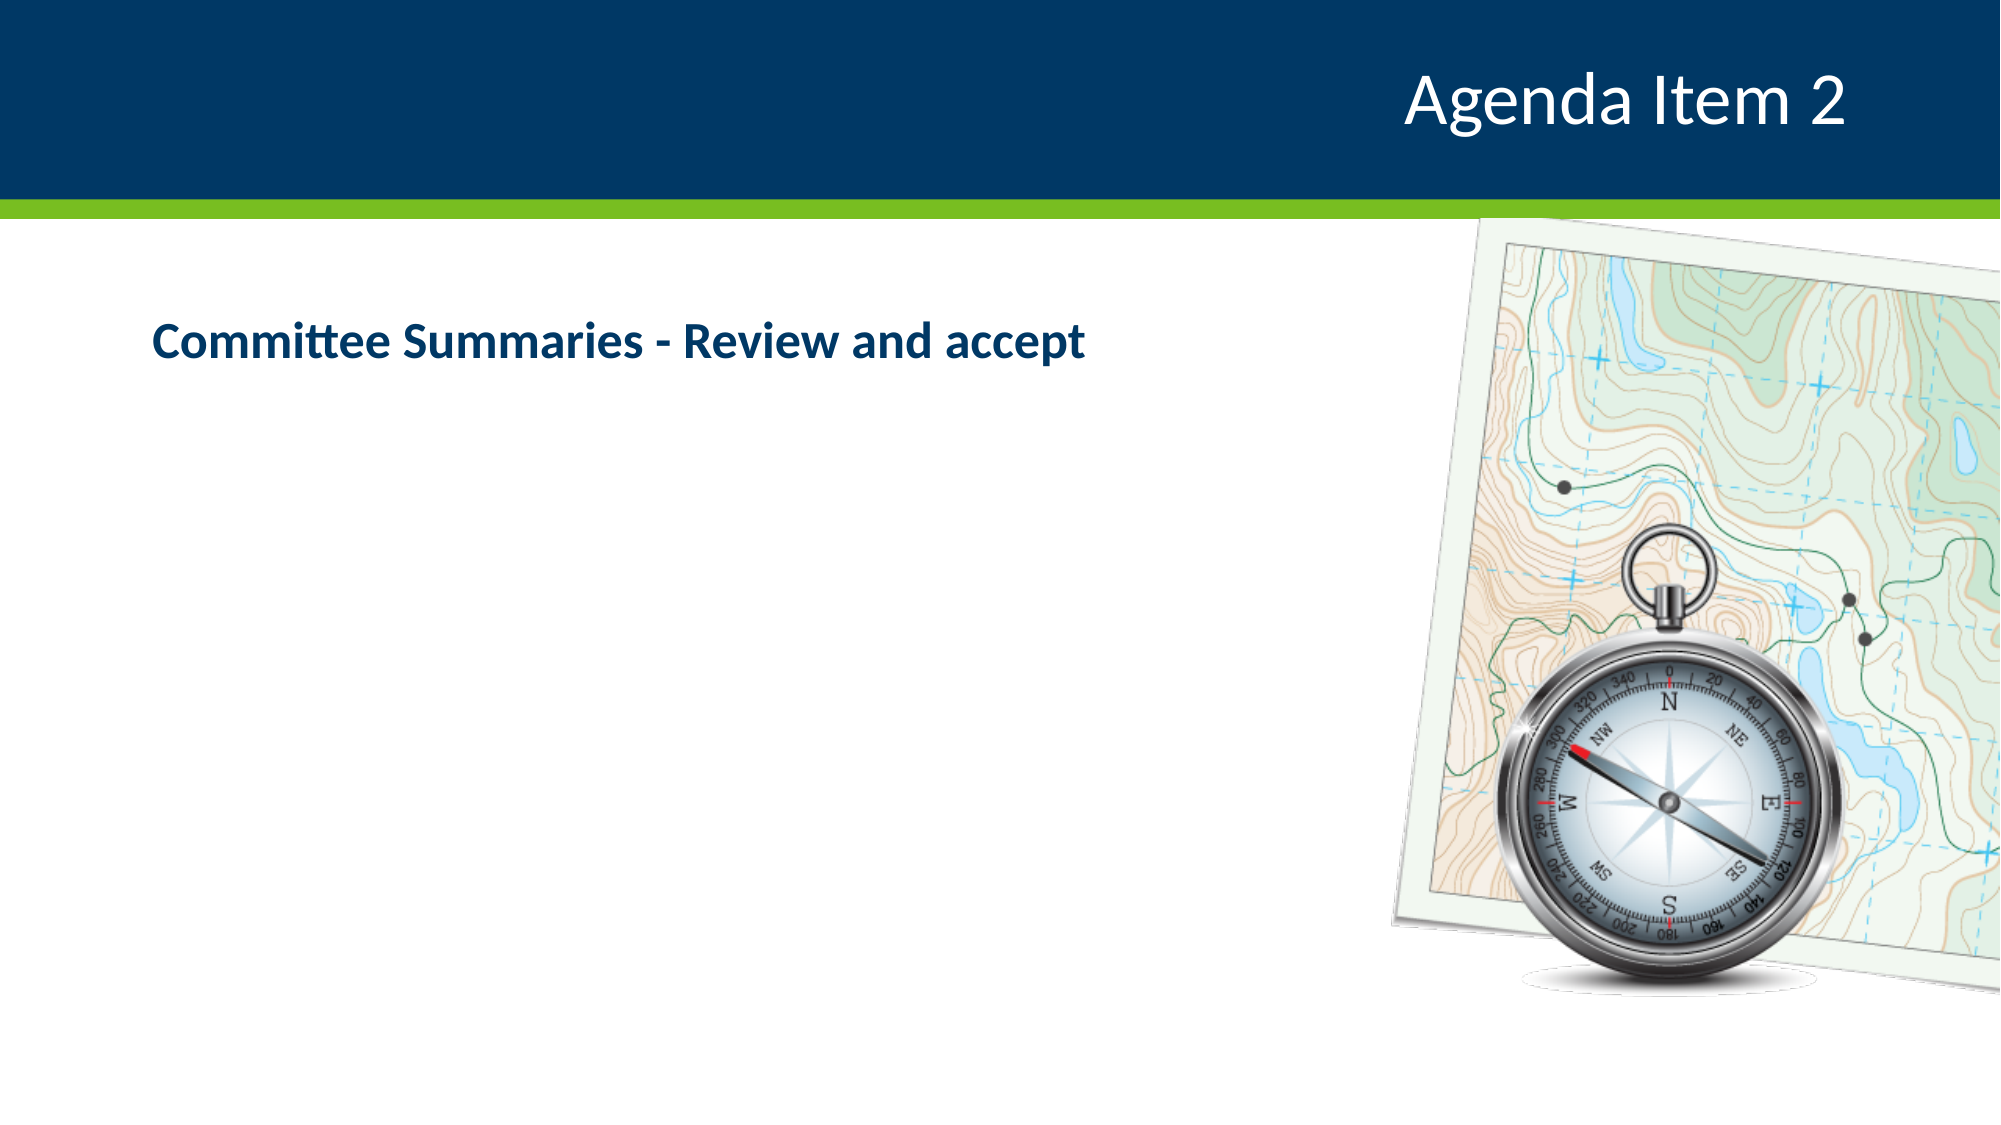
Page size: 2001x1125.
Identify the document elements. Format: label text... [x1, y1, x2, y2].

title Agenda Item 2 [137, 24, 1863, 175]
picture [1370, 218, 2000, 1006]
list Committee Summaries - Review and accept [137, 299, 1342, 1014]
